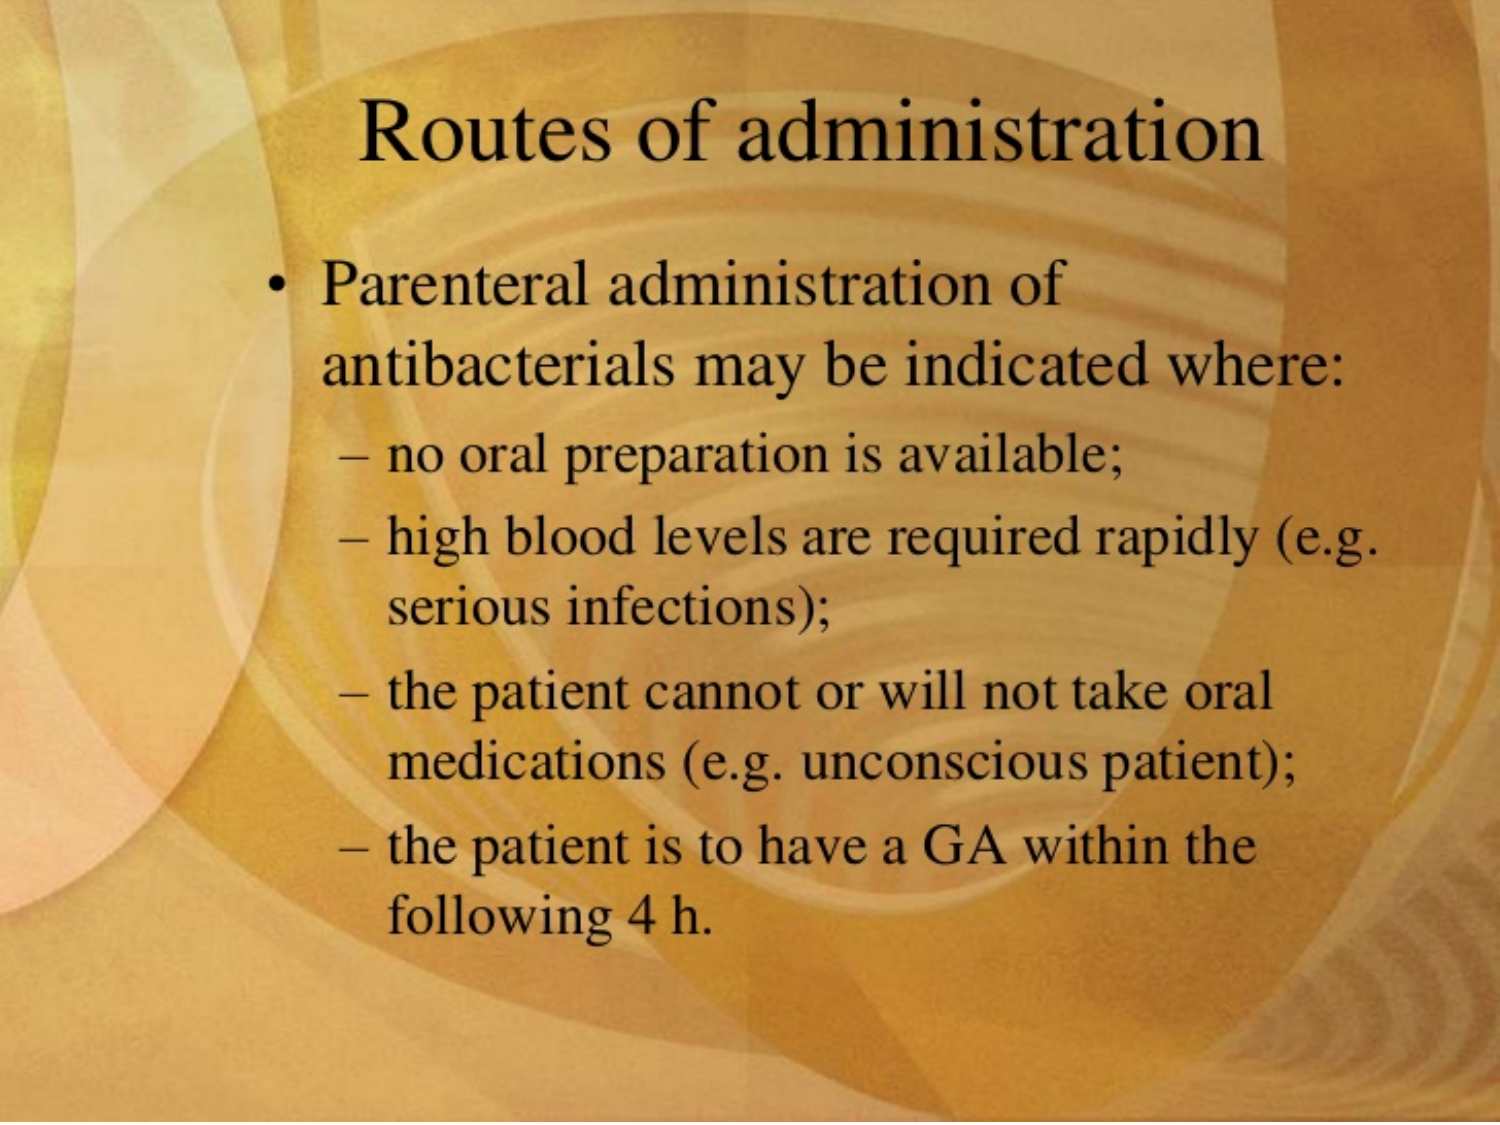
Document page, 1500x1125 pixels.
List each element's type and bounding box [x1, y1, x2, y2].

list [0, 0, 1500, 1122]
